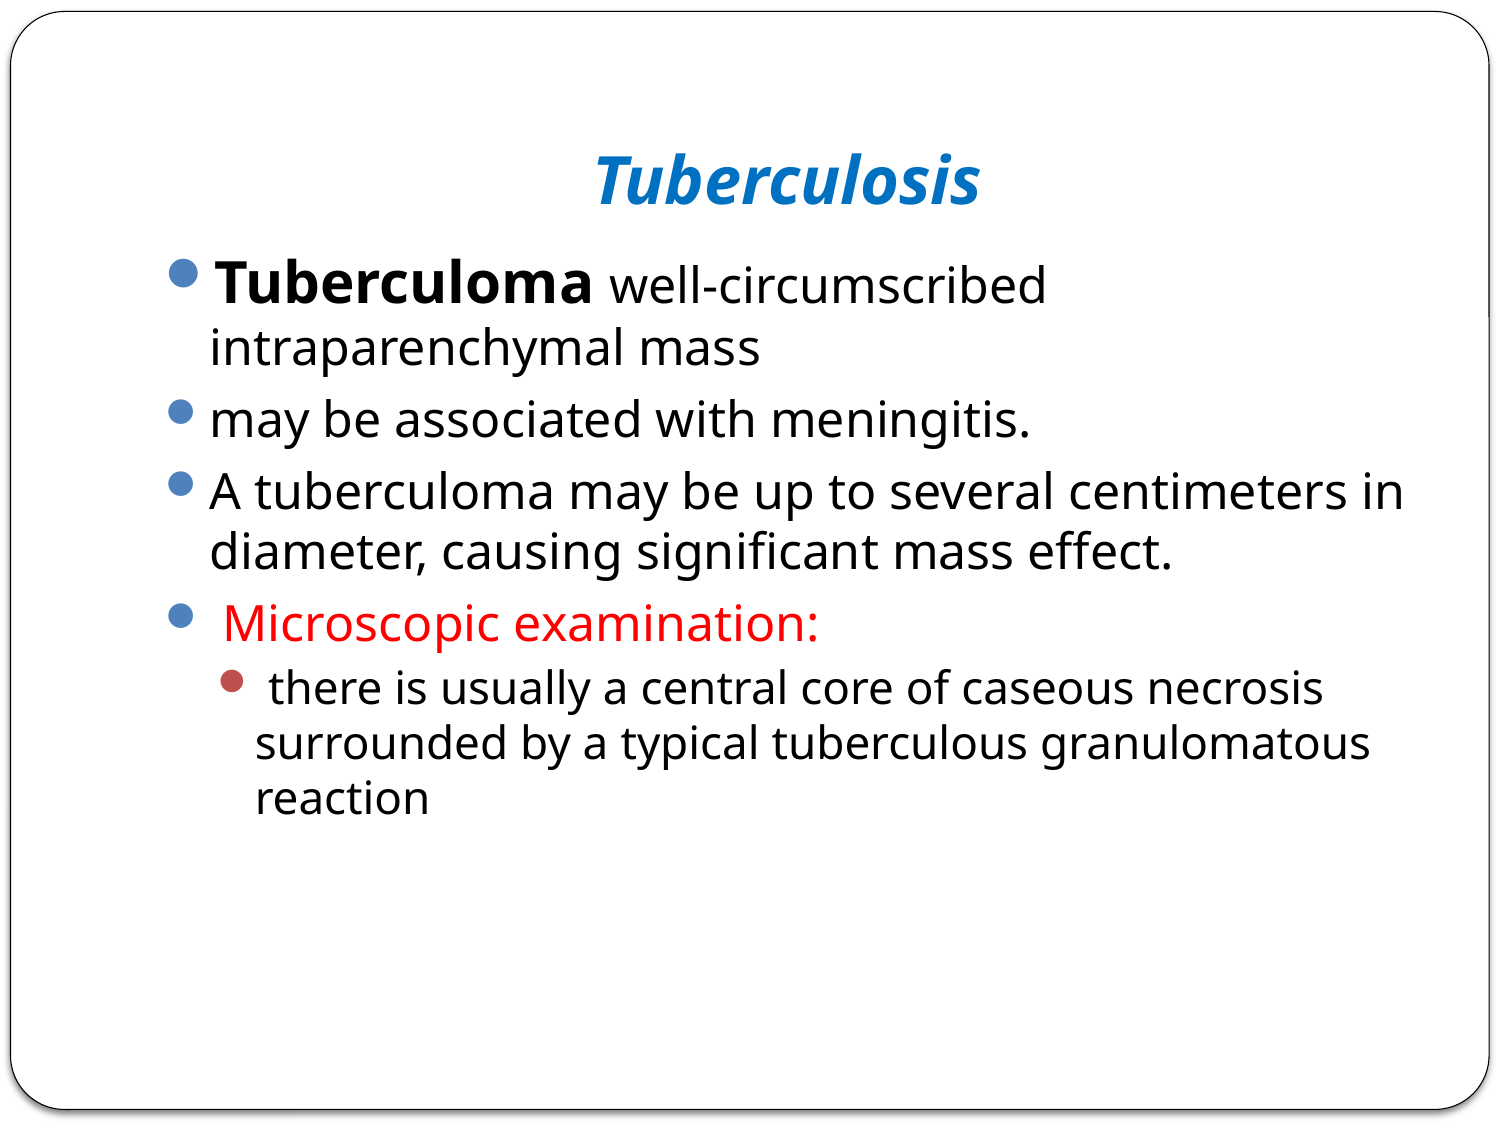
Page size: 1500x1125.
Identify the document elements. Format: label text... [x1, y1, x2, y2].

list Tuberculoma well-circumscribed intraparenchymal mass may be associated with meningitis. A tuberculoma may be up to several centimeters in diameter, causing significant mass effect. Microscopic examination: there is usually a central core of caseous necrosis surrounded by a typical tuberculous granulomatous reaction [150, 237, 1425, 988]
title Tuberculosis [150, 45, 1425, 233]
